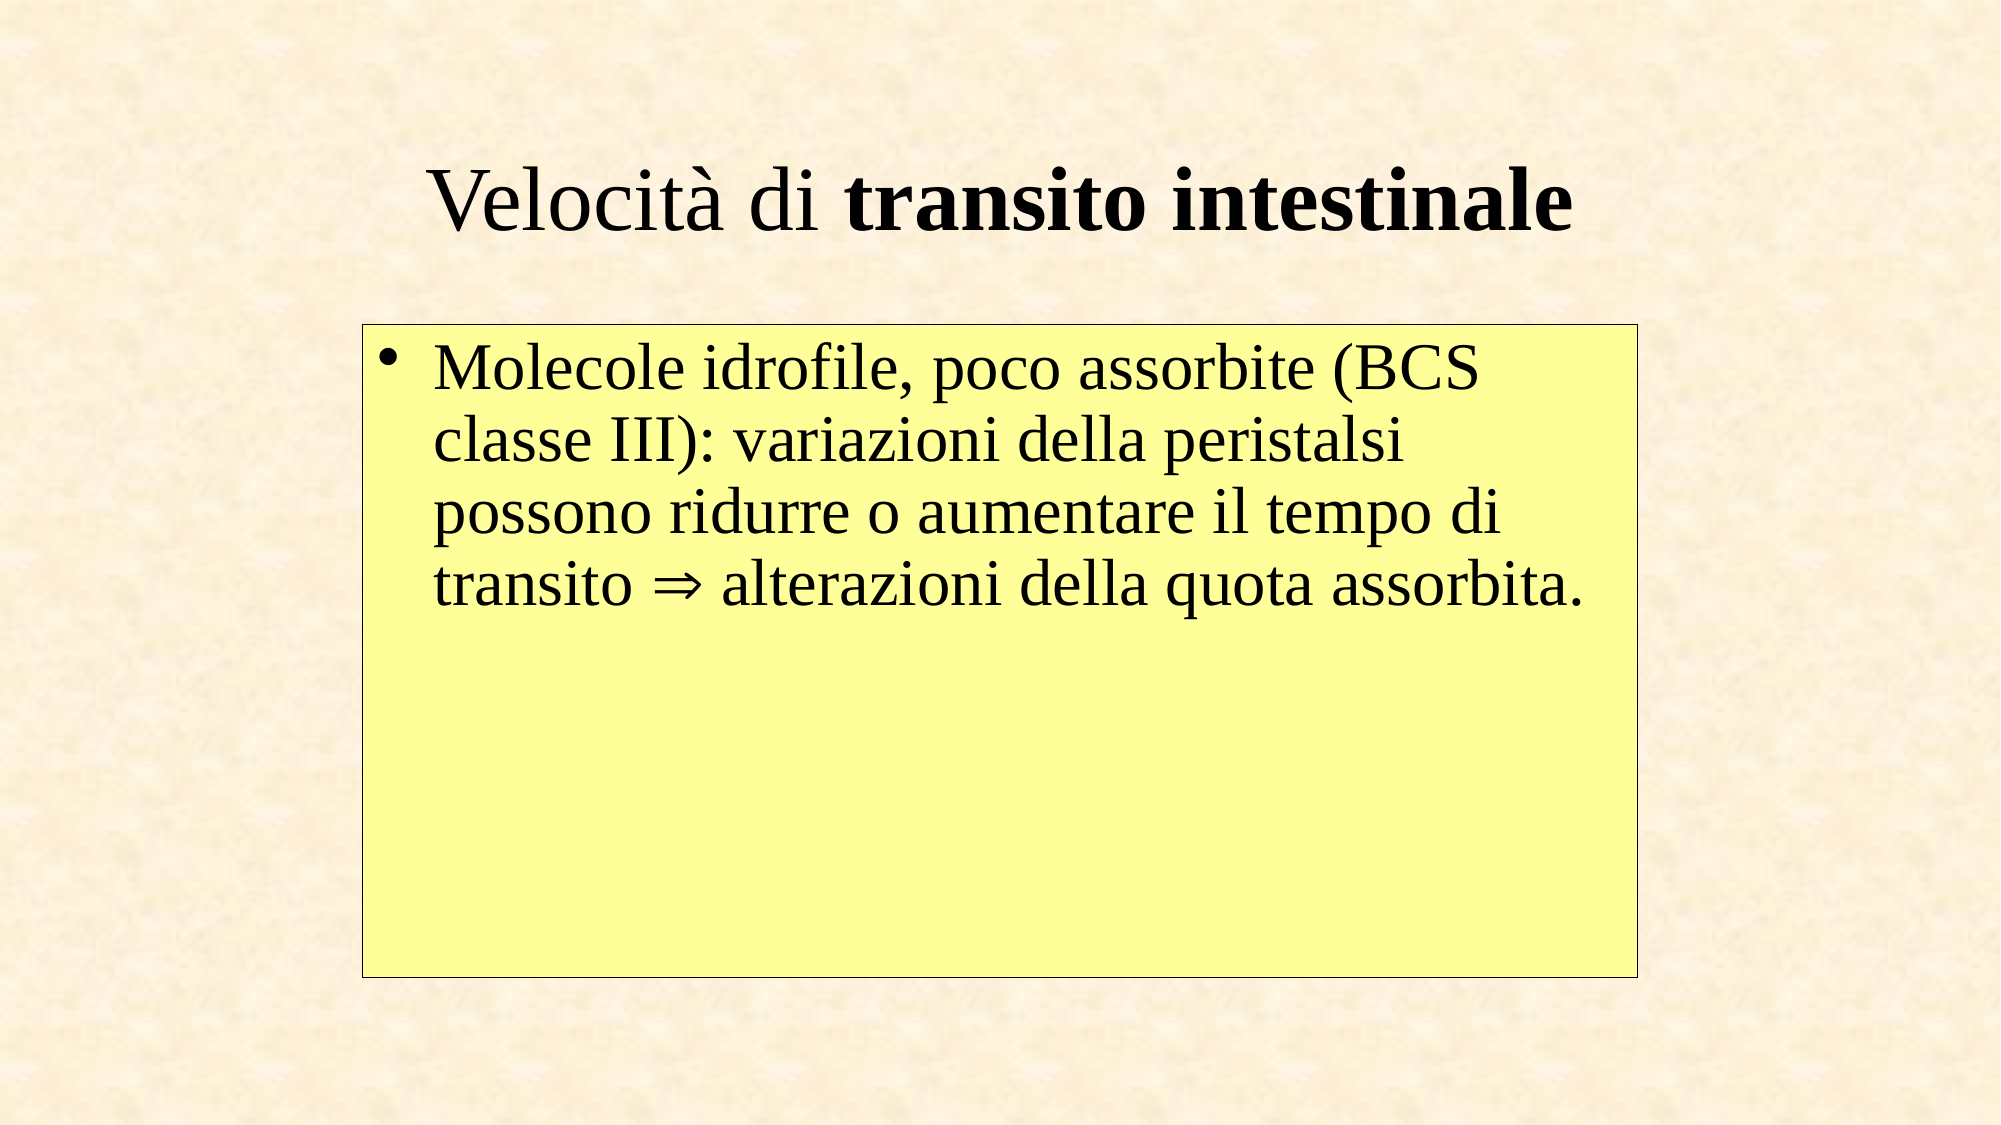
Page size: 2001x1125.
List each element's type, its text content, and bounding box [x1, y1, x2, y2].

title Velocità di transito intestinale [150, 99, 1850, 288]
picture [0, 0, 2001, 1125]
list Molecole idrofile, poco assorbite (BCS classe III): variazioni della peristalsi possono ridurre o aumentare il tempo di transito  alterazioni della quota assorbita. [362, 324, 1638, 978]
